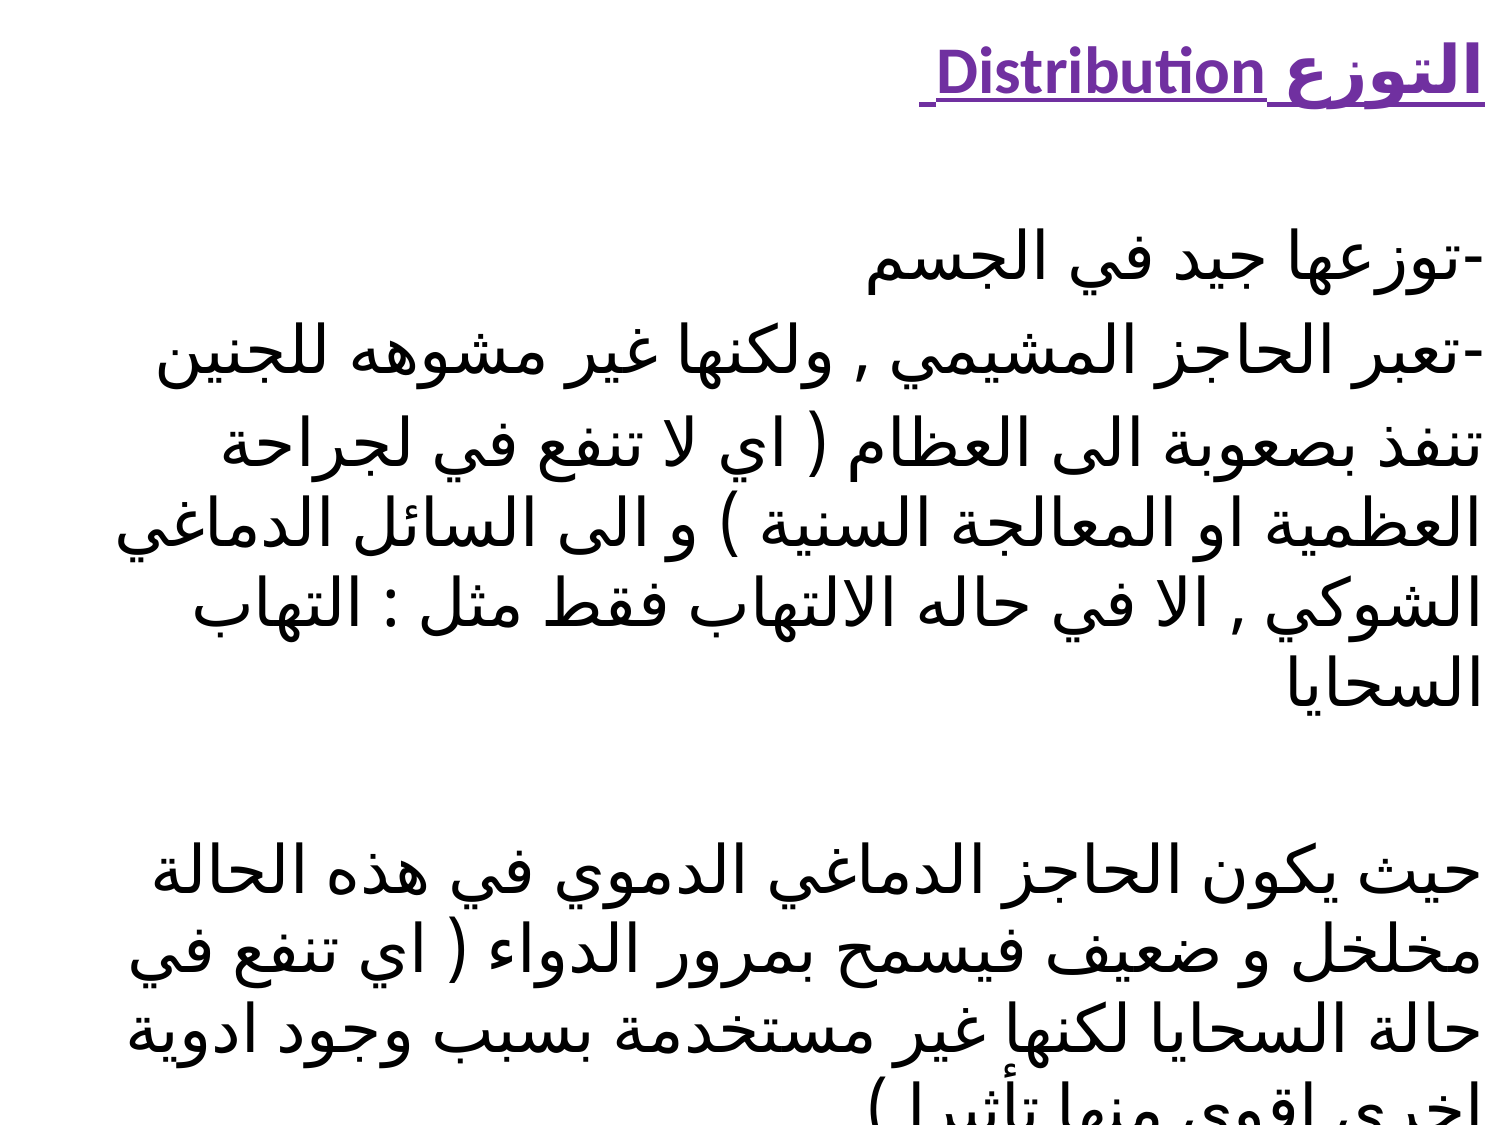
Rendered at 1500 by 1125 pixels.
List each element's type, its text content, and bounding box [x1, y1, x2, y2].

list التوزع Distribution -توزعها جيد في الجسم -تعبر الحاجز المشيمي , ولكنها غير مشوهه للجنين تنفذ بصعوبة الى العظام ( اي لا تنفع في لجراحة العظمية او المعالجة السنية ) و الى السائل الدماغي الشوكي , الا في حاله الالتهاب فقط مثل : التهاب السحايا حيث يكون الحاجز الدماغي الدموي في هذه الحالة مخلخل و ضعيف فيسمح بمرور الدواء ( اي تنفع في حالة السحايا لكنها غير مستخدمة بسبب وجود ادوية اخرى اقوى منها تأثيرا ) [17, 19, 1500, 1125]
